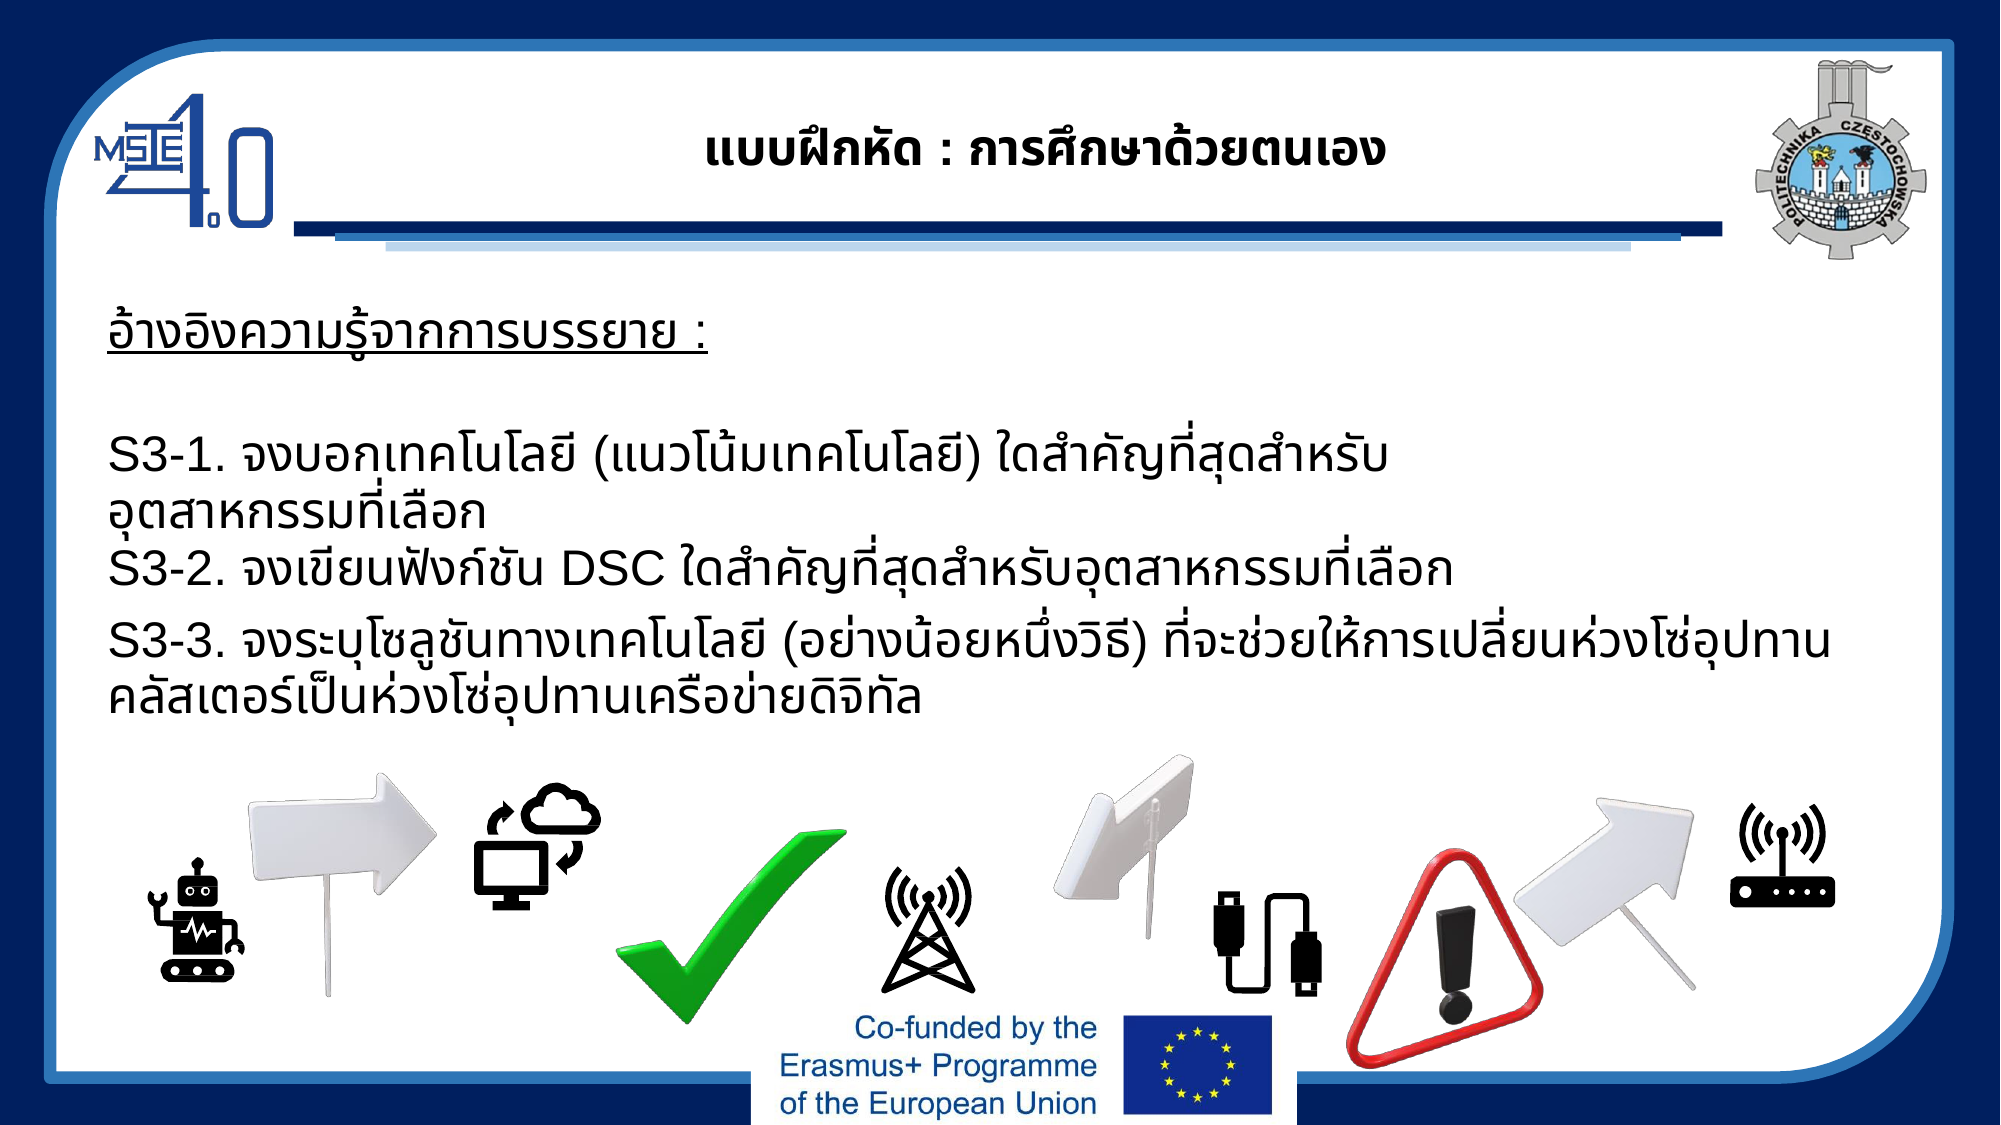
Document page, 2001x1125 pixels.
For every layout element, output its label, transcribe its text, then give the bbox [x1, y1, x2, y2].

text_box [908, 890, 971, 994]
text_box [177, 875, 186, 907]
text_box [509, 840, 549, 911]
picture [94, 79, 273, 228]
text_box [937, 884, 947, 910]
text_box [520, 782, 572, 835]
text_box [1812, 803, 1826, 864]
text_box [1485, 748, 1812, 1080]
text_box [945, 875, 960, 919]
text_box [909, 883, 920, 910]
text_box [1283, 785, 1626, 1125]
text_box [954, 866, 971, 928]
text_box [186, 736, 509, 1059]
text_box [572, 762, 908, 1098]
picture [750, 1003, 1283, 1125]
text_box [509, 806, 515, 817]
text_box [1812, 876, 1836, 908]
text_box [147, 890, 186, 955]
text_box [555, 852, 572, 876]
picture [1755, 49, 1937, 260]
text_box [160, 959, 186, 982]
text_box [971, 718, 1295, 1042]
text_box อ้างอิงความรู้จากการบรรยาย : S3-1. จงบอกเทคโนโลยี (แนวโน้มเทคโนโลยี) ใดสำคัญที่สุดสำหรับ อุตสาหกรรมที่เลือก S3-2. จงเขียนฟังก์ชัน DSC ใดสำคัญที่สุดสำหรับอุตสาหกรรมที่เลือก S3-3. จงระบุโซลูชันทางเทคโนโลยี (อย่างน้อยหนึ่งวิธี) ที่จะช่วยให้การเปลี่ยนห่วงโซ่อุปทานคลัสเตอร์เป็นห่วงโซ่อุปทานเครือข่ายดิจิทัล [105, 298, 1859, 725]
title แบบฝึกหัด : การศึกษาด้วยตนเอง [628, 115, 1550, 298]
